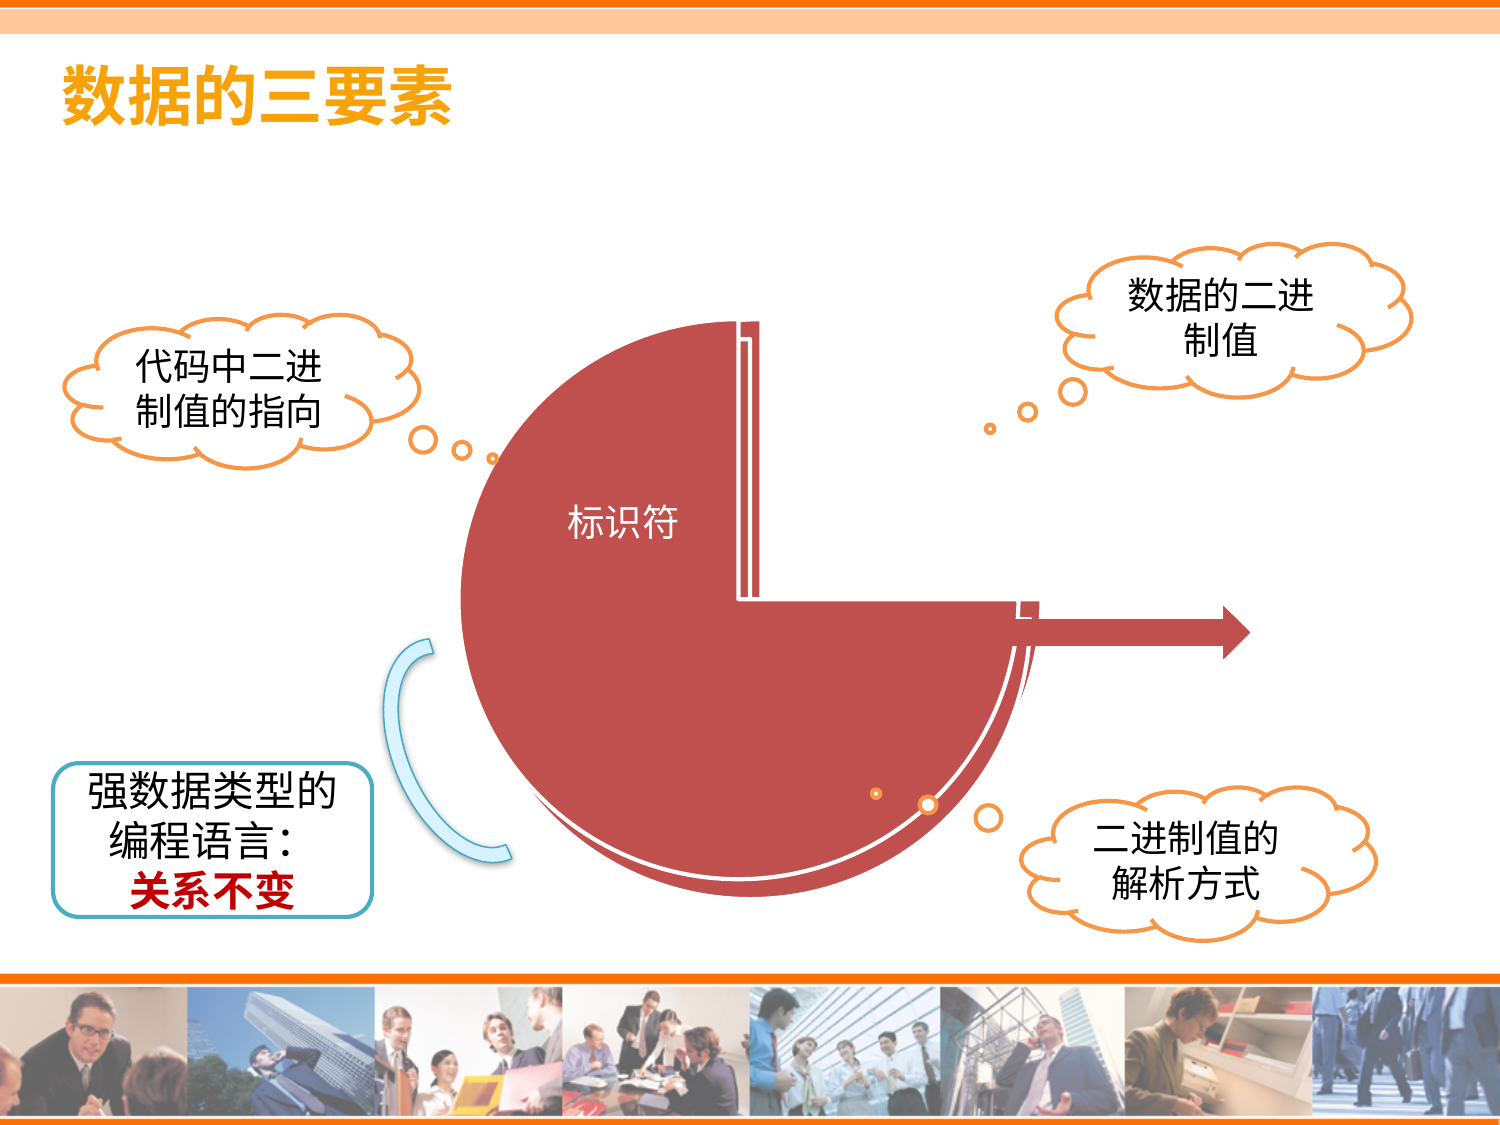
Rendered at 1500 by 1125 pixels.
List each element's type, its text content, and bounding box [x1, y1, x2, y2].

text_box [249, 228, 1251, 897]
text_box 数据的二进制值 [1254, 241, 1414, 399]
text_box 强数据类型的编程语言： 关系不变 [50, 761, 372, 919]
text_box 二进制值的解析方式 [1032, 785, 1379, 943]
text_box 代码中二进制值的指向 [62, 316, 244, 471]
title 数据的三要素 [46, 46, 1137, 141]
picture [0, 0, 1500, 1125]
